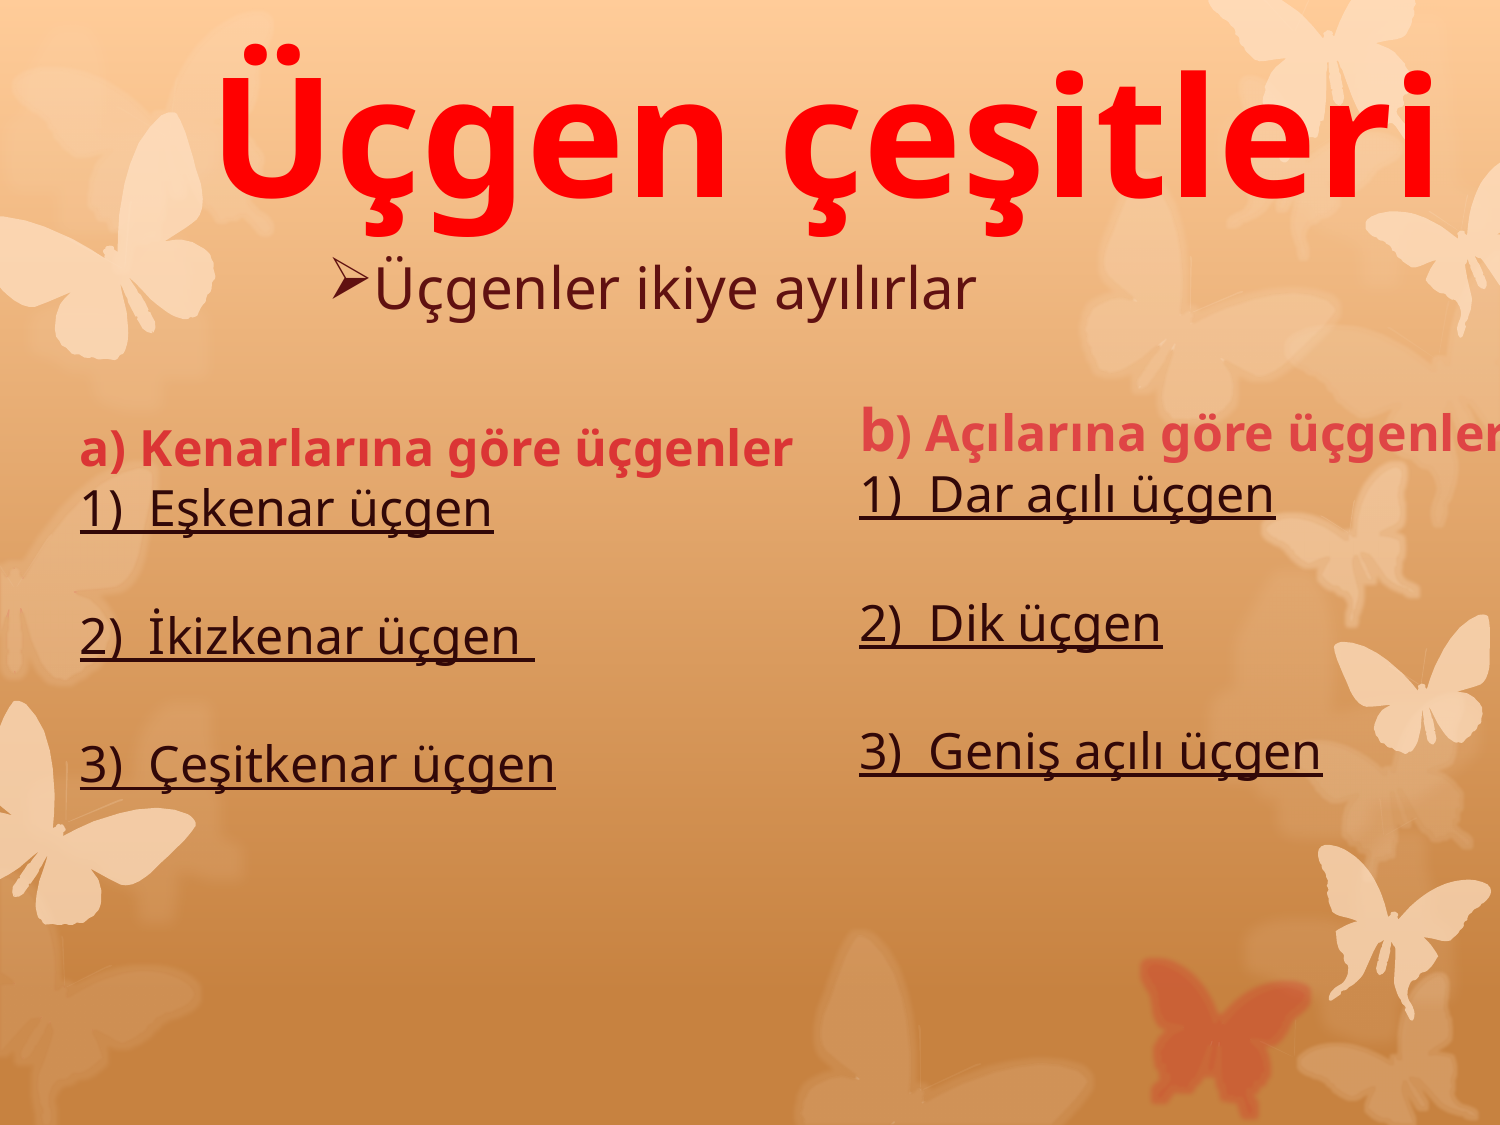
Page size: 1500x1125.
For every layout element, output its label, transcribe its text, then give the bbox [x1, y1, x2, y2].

title Üçgen çeşitleri [194, 0, 1500, 239]
text_box Üçgenler ikiye ayılırlar [312, 243, 1176, 329]
text_box a) Kenarlarına göre üçgenler 1) Eşkenar üçgen 2) İkizkenar üçgen 3) Çeşitkenar üçgen [64, 408, 873, 919]
text_box b) Açılarına göre üçgenler 1) Dar açılı üçgen 2) Dik üçgen 3) Geniş açılı üçgen [844, 385, 1500, 795]
